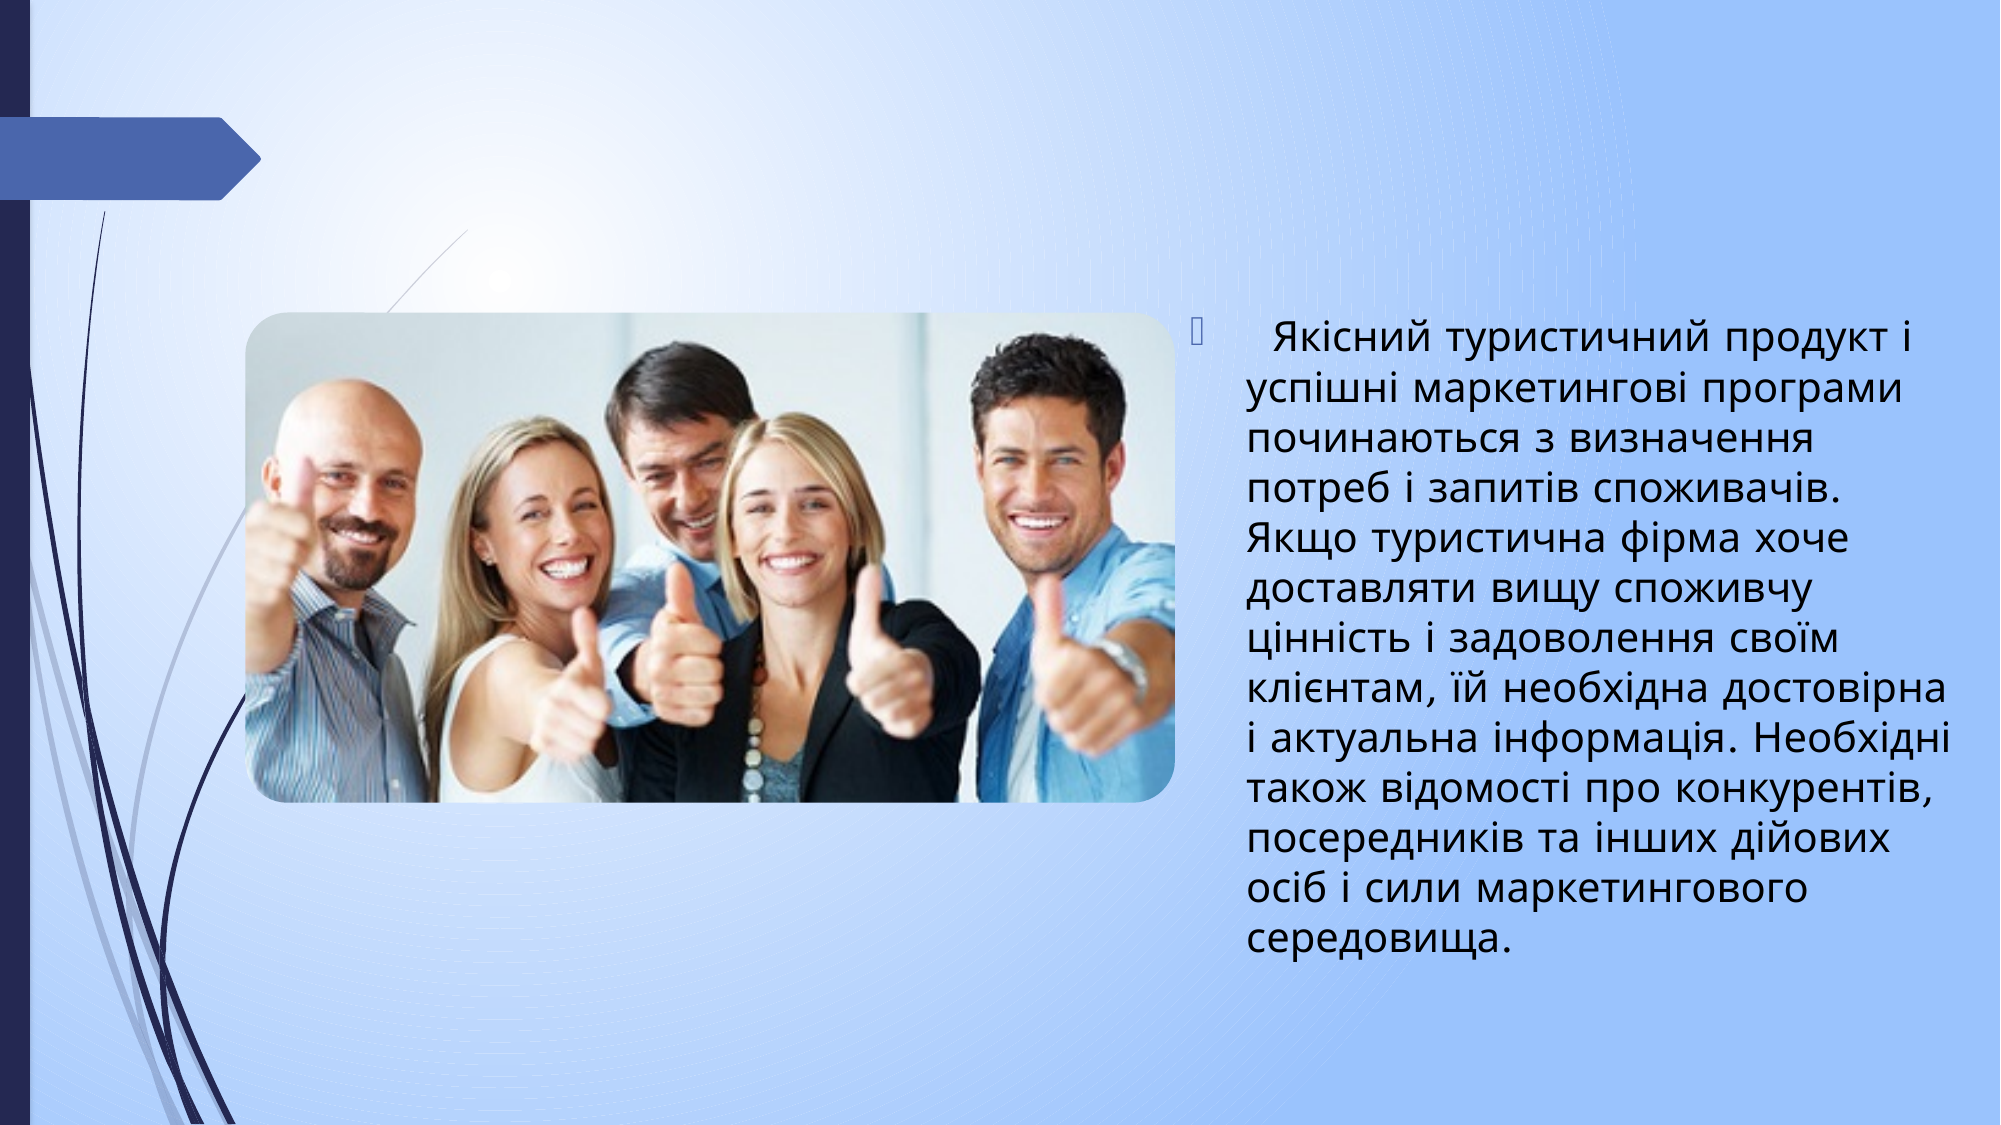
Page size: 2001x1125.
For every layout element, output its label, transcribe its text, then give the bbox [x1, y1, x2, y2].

picture [245, 312, 1176, 803]
list Якісний туристичний продукт і успішні маркетингові програми починаються з визначення потреб і запитів споживачів. Якщо туристична фірма хоче доставляти вищу споживчу цінність і задоволення своїм клієнтам, їй необхідна достовірна і актуальна інформація. Необхідні також відомості про конкурентів, посередників та інших дійових осіб і сили маркетингового середовища. [1174, 302, 1975, 1076]
